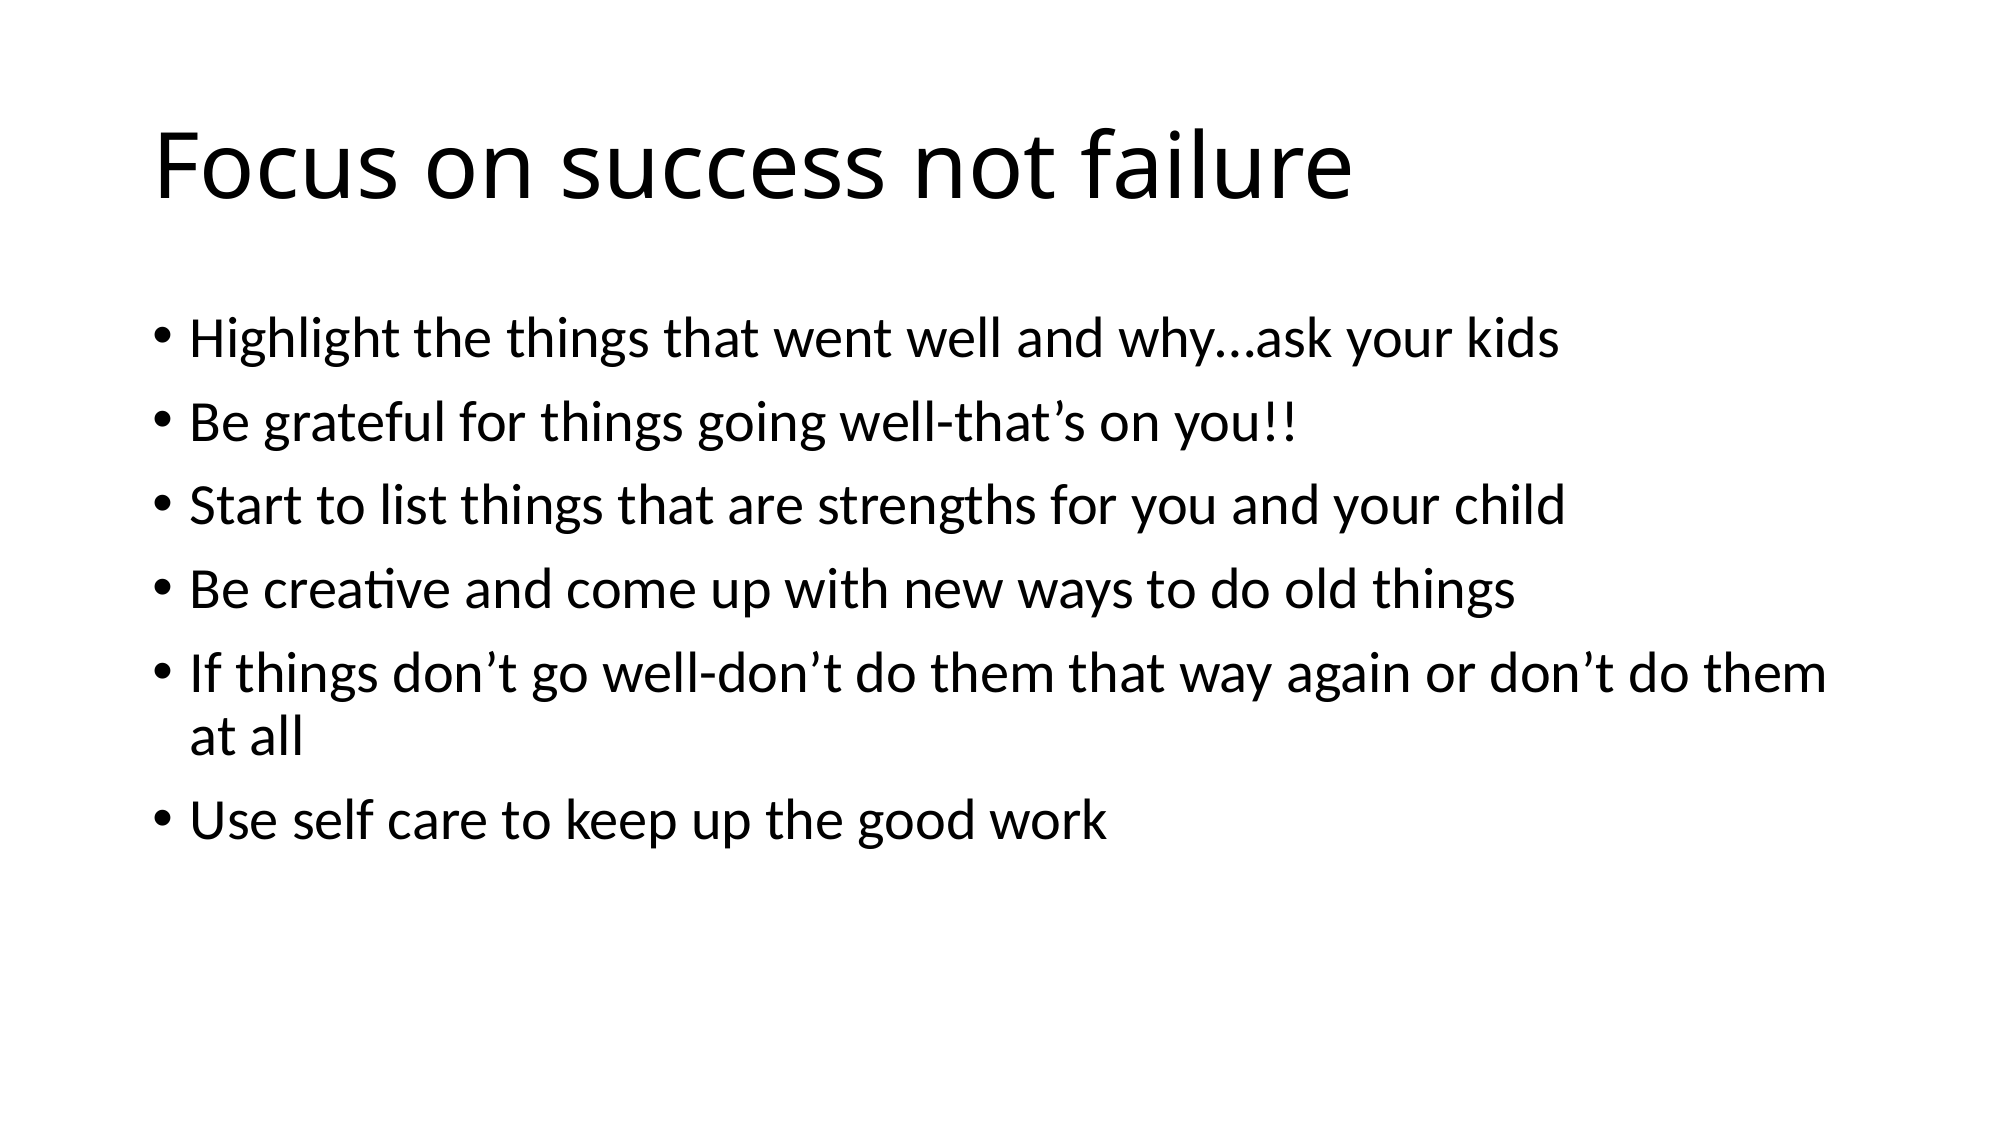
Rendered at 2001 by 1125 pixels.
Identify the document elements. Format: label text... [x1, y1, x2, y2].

title Focus on success not failure [137, 59, 1863, 278]
list Highlight the things that went well and why…ask your kids Be grateful for things going well-that’s on you!! Start to list things that are strengths for you and your child Be creative and come up with new ways to do old things If things don’t go well-don’t do them that way again or don’t do them at all Use self care to keep up the good work [137, 299, 1863, 1014]
